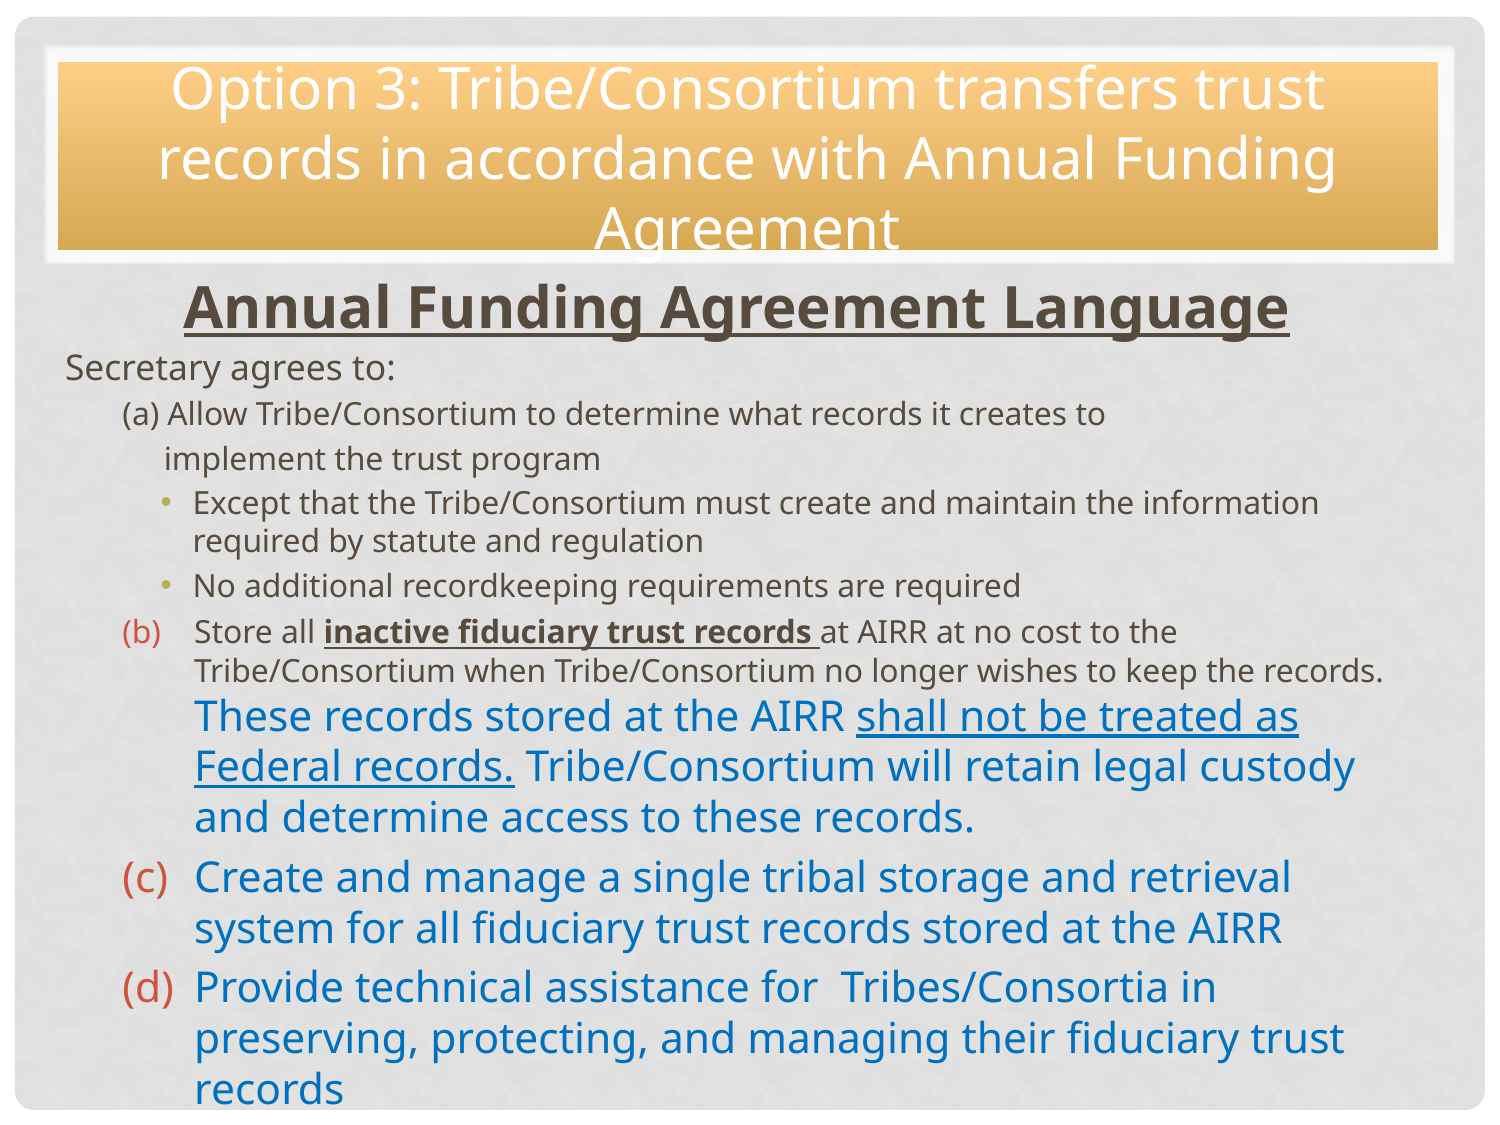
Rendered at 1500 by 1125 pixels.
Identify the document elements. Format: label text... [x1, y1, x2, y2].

list Secretary agrees to: (a) Allow Tribe/Consortium to determine what records it creates to implement the trust program Except that the Tribe/Consortium must create and maintain the information required by statute and regulation No additional recordkeeping requirements are required Store all inactive fiduciary trust records at AIRR at no cost to the Tribe/Consortium when Tribe/Consortium no longer wishes to keep the records. These records stored at the AIRR shall not be treated as Federal records. Tribe/Consortium will retain legal custody and determine access to these records. Create and manage a single tribal storage and retrieval system for all fiduciary trust records stored at the AIRR Provide technical assistance for Tribes/Consortia in preserving, protecting, and managing their fiduciary trust records [50, 337, 1450, 1125]
text_box Annual Funding Agreement Language [112, 262, 1343, 388]
title Option 3: Tribe/Consortium transfers trust records in accordance with Annual Funding Agreement [58, 62, 1438, 250]
